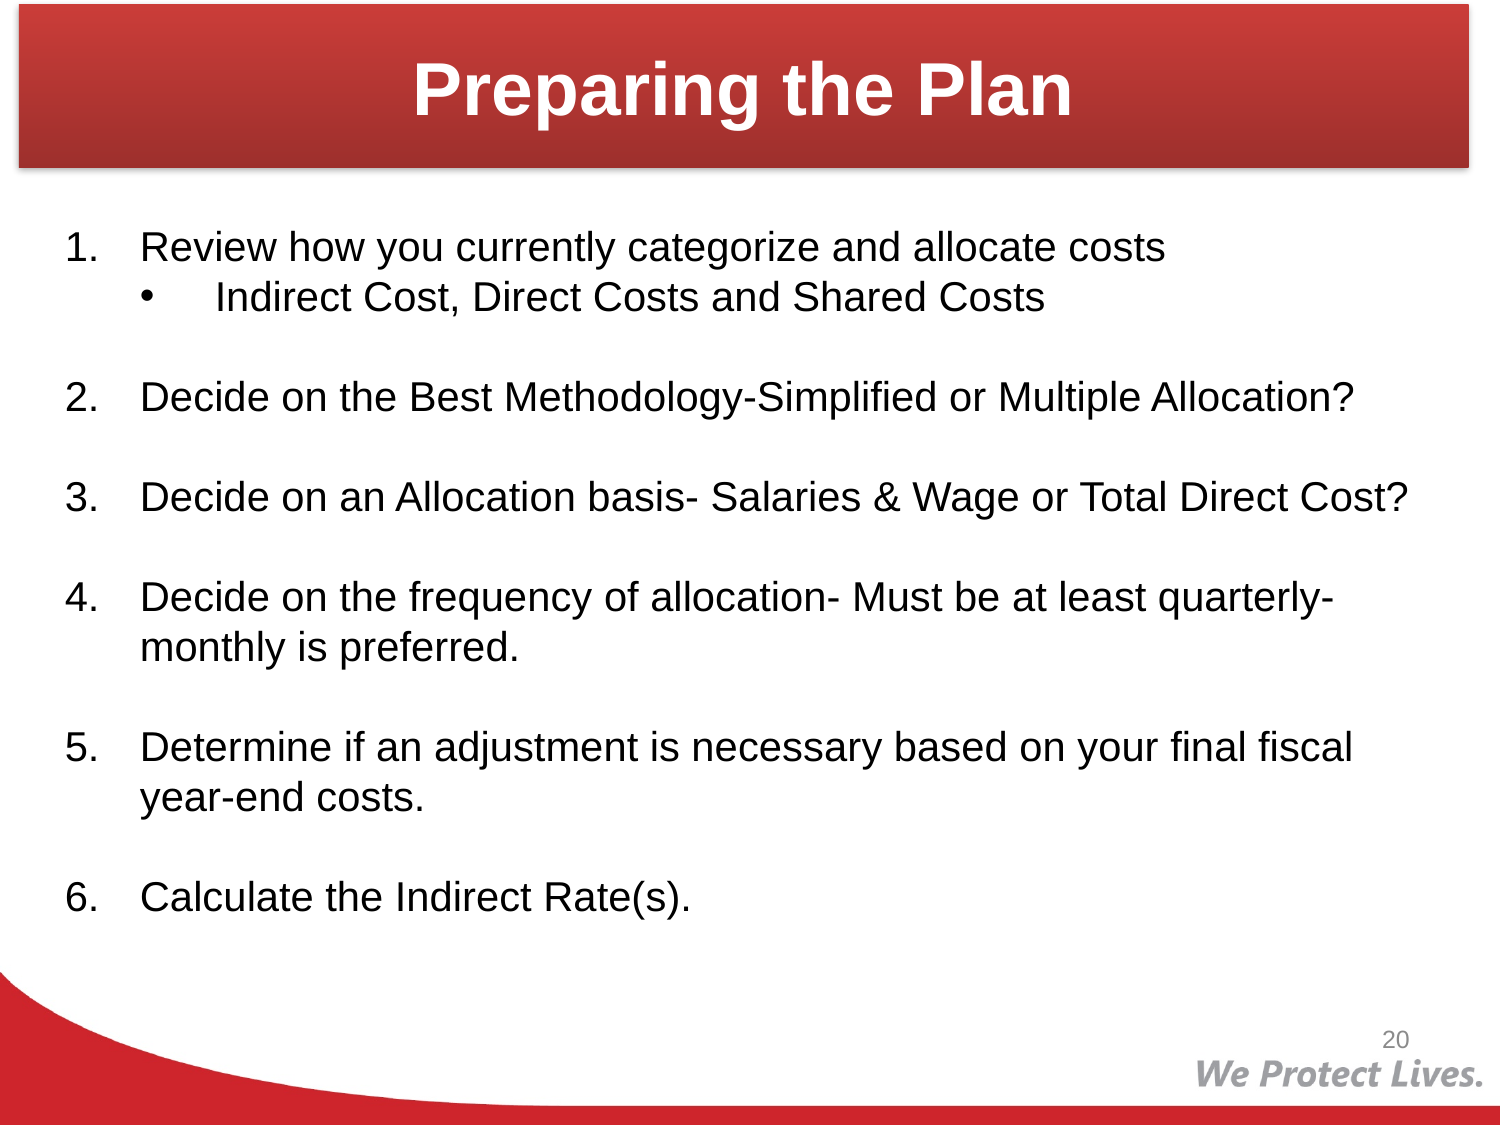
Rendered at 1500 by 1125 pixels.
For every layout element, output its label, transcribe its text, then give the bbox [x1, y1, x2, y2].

text_box Review how you currently categorize and allocate costs Indirect Cost, Direct Costs and Shared Costs Decide on the Best Methodology-Simplified or Multiple Allocation? Decide on an Allocation basis- Salaries & Wage or Total Direct Cost? Decide on the frequency of allocation- Must be at least quarterly- monthly is preferred. Determine if an adjustment is necessary based on your final fiscal year-end costs. Calculate the Indirect Rate(s). [49, 212, 1463, 928]
picture [0, 0, 1500, 1125]
slide_number 20 [1074, 975, 1425, 1103]
title Preparing the Plan [18, 4, 1469, 168]
